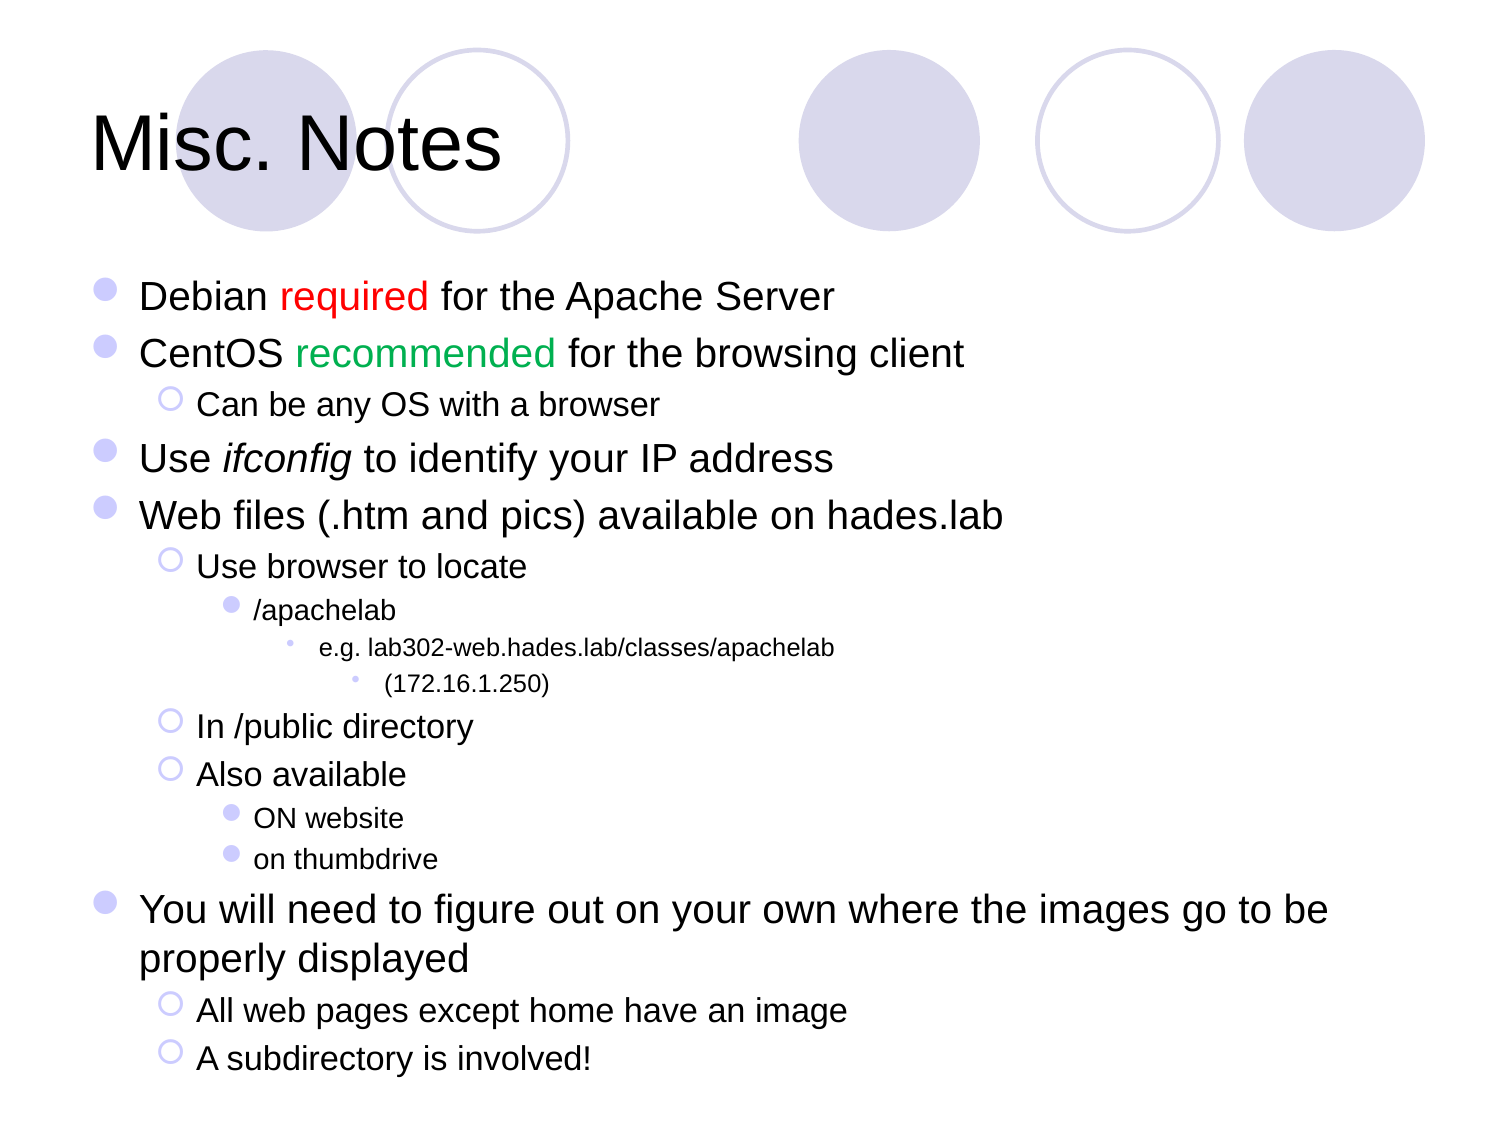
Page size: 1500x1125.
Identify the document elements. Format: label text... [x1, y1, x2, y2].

list Debian required for the Apache Server CentOS recommended for the browsing client Can be any OS with a browser Use ifconfig to identify your IP address Web files (.htm and pics) available on hades.lab Use browser to locate /apachelab e.g. lab302-web.hades.lab/classes/apachelab (172.16.1.250) In /public directory Also available ON website on thumbdrive You will need to figure out on your own where the images go to be properly displayed All web pages except home have an image A subdirectory is involved! [74, 262, 1426, 1088]
title Misc. Notes [74, 44, 1426, 233]
